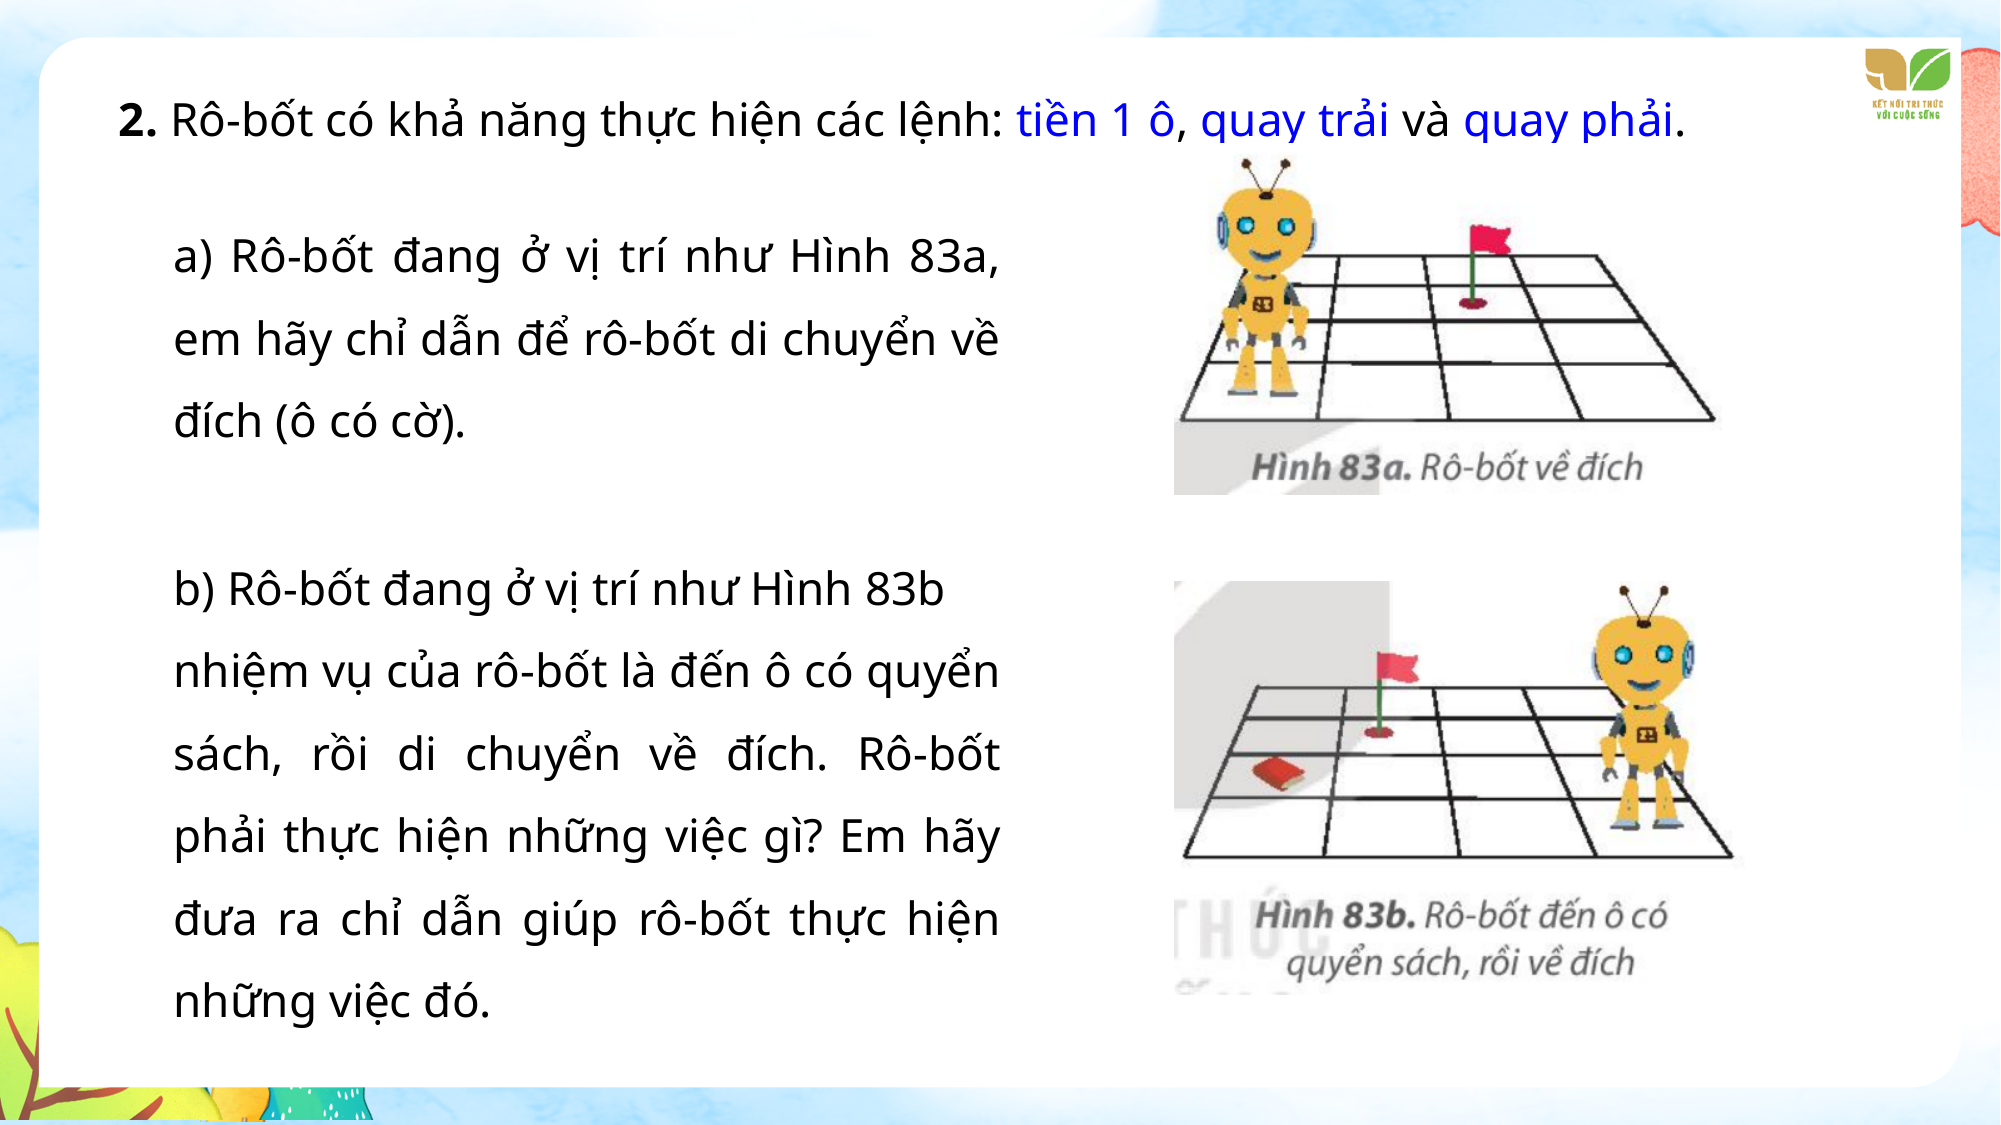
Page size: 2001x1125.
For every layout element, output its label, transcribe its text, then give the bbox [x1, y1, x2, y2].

text_box a) Rô-bốt đang ở vị trí như Hình 83a, em hãy chỉ dẫn để rô-bốt di chuyển về đích (ô có cờ). [158, 192, 1016, 455]
picture [0, 0, 2001, 1125]
text_box 2. Rô-bốt có khả năng thực hiện các lệnh: tiền 1 ô, quay trải và quay phải. [104, 55, 1896, 153]
text_box b) Rô-bốt đang ở vị trí như Hình 83b nhiệm vụ của rô-bốt là đến ô có quyển sách, rồi di chuyển về đích. Rô-bốt phải thực hiện những việc gì? Em hãy đưa ra chỉ dẫn giúp rô-bốt thực hiện những việc đó. [158, 524, 1016, 1034]
